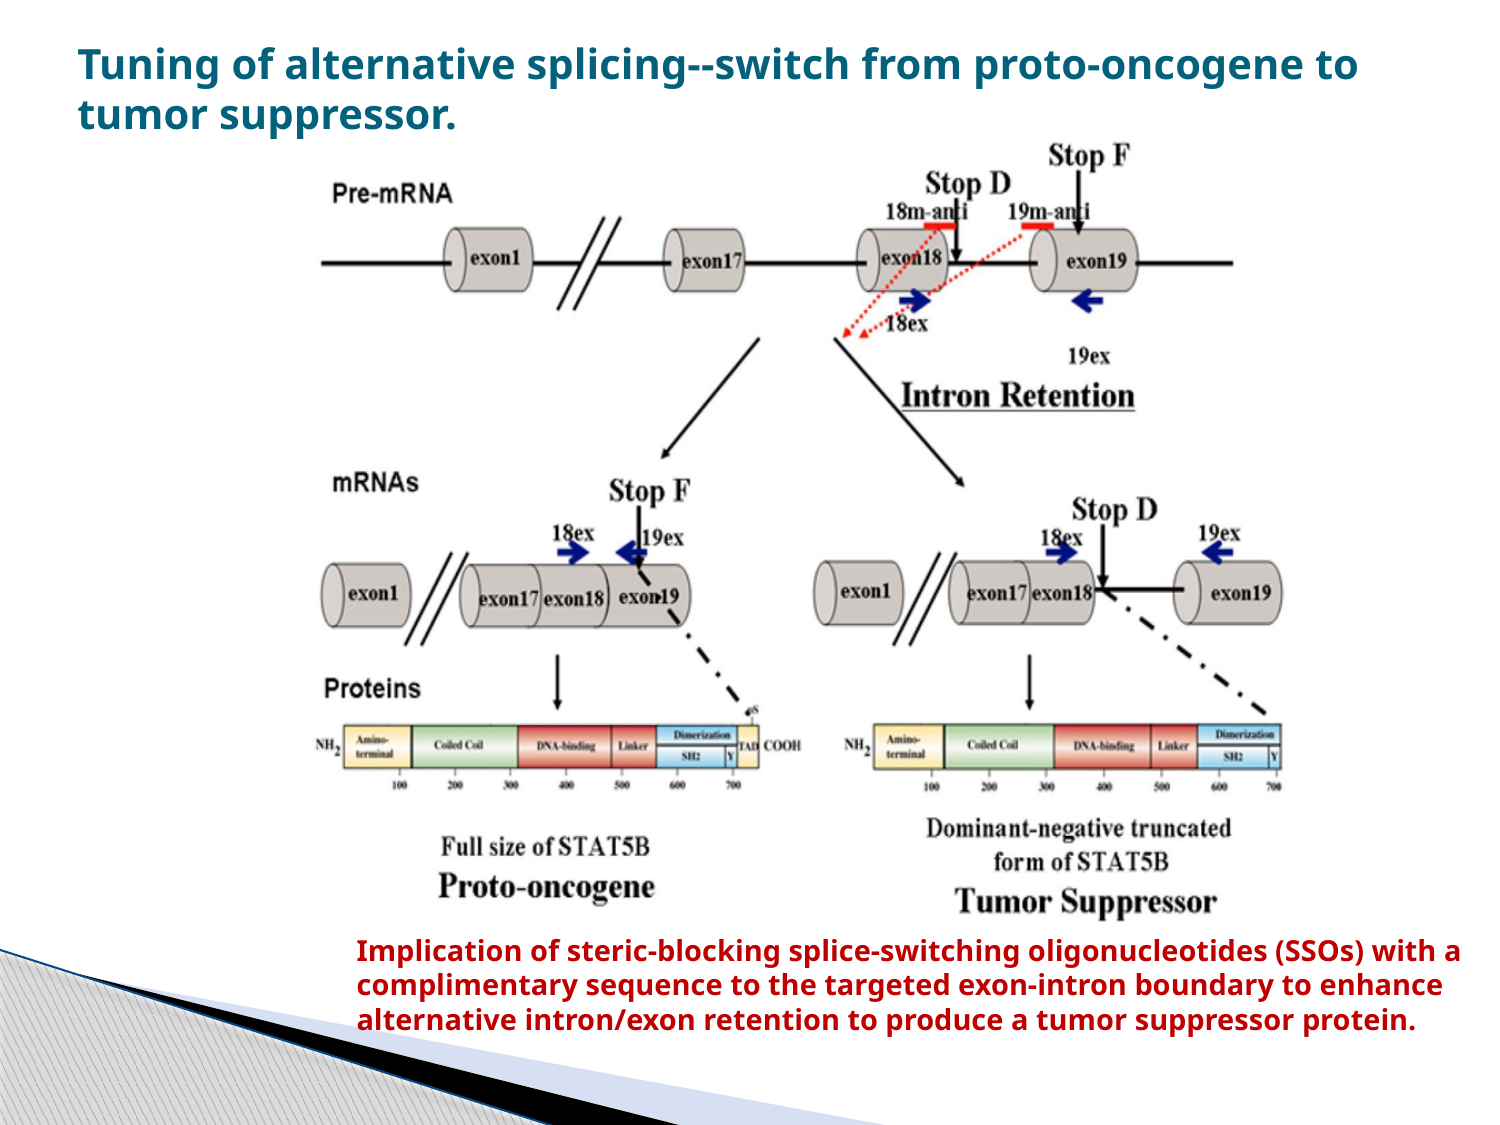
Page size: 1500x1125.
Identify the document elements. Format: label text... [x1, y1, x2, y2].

list Implication of steric-blocking splice-switching oligonucleotides (SSOs) with a complimentary sequence to the targeted exon-intron boundary to enhance alternative intron/exon retention to produce a tumor suppressor protein. [324, 924, 1500, 1063]
picture [306, 137, 1290, 927]
title Tuning of alternative splicing--switch from proto-oncogene to tumor suppressor. [62, 12, 1413, 163]
